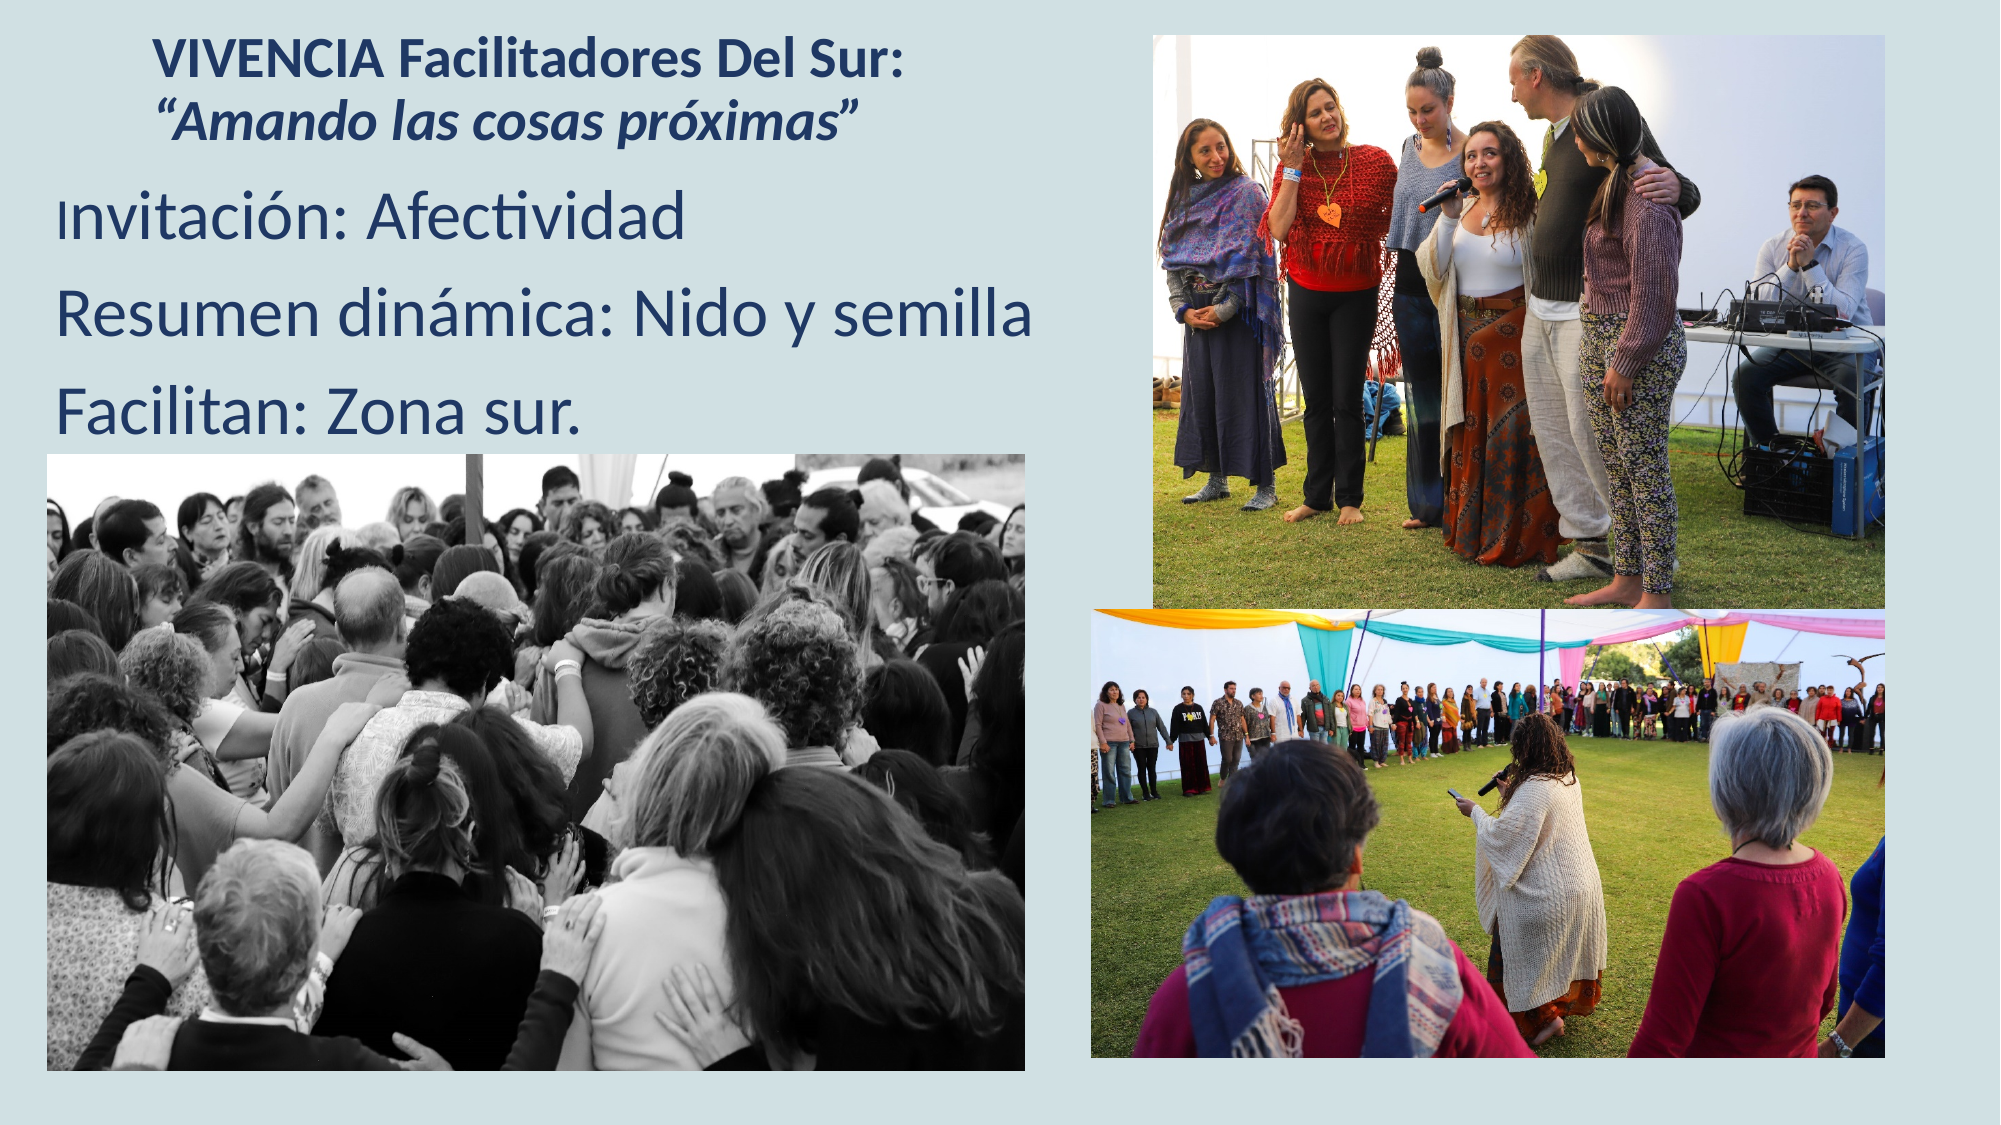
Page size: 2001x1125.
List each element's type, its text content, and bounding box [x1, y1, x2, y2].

list Invitación: Afectividad Resumen dinámica: Nido y semilla Facilitan: Zona sur. [40, 171, 1148, 1014]
picture [1090, 35, 1885, 1059]
title VIVENCIA Facilitadores Del Sur: “Amando las cosas próximas” [137, 35, 1152, 171]
picture [46, 454, 1025, 1072]
